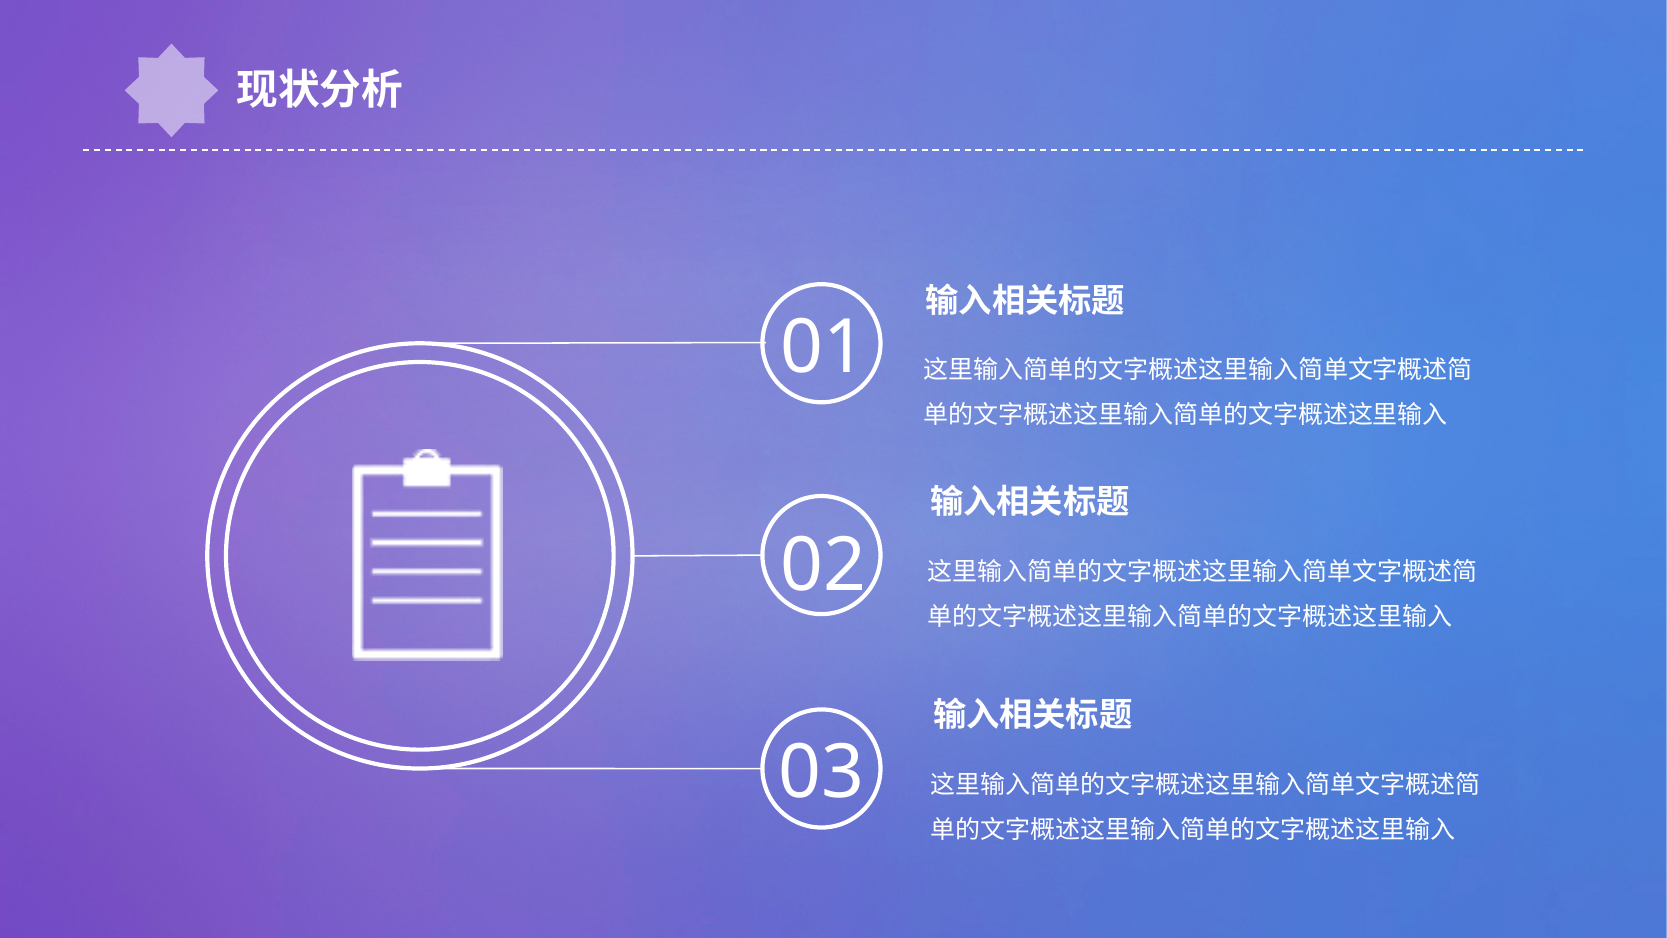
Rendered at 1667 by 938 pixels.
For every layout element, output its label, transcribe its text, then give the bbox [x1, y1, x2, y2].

text_box 这里输入简单的文字概述这里输入简单文字概述简单的文字概述这里输入简单的文字概述这里输入 [908, 331, 1491, 436]
text_box 输入相关标题 [910, 271, 1243, 326]
text_box [122, 41, 221, 140]
text_box [205, 341, 635, 771]
text_box 这里输入简单的文字概述这里输入简单文字概述简单的文字概述这里输入简单的文字概述这里输入 [912, 533, 1495, 638]
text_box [762, 495, 884, 615]
text_box 输入相关标题 [918, 685, 1250, 741]
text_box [762, 283, 884, 403]
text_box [762, 709, 882, 828]
text_box 这里输入简单的文字概述这里输入简单文字概述简单的文字概述这里输入简单的文字概述这里输入 [915, 745, 1498, 851]
text_box 输入相关标题 [915, 473, 1247, 528]
picture [0, 0, 1667, 938]
text_box 现状分析 [221, 55, 419, 121]
